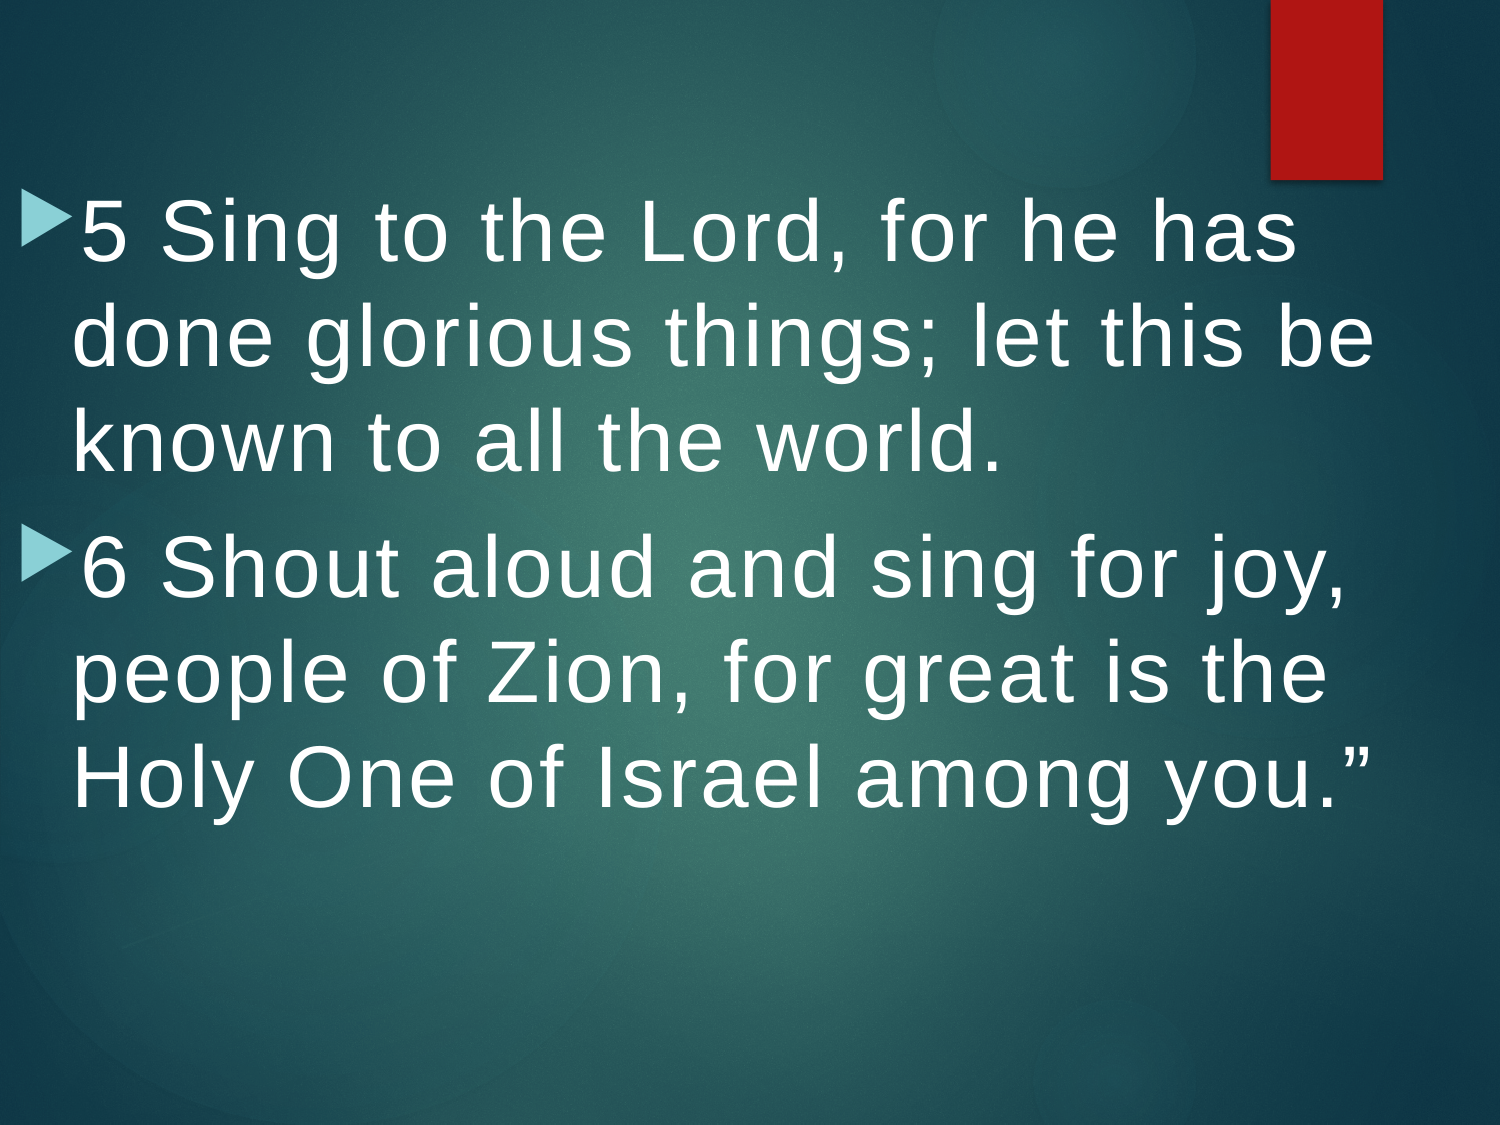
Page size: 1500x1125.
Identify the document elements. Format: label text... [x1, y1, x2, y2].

list 5 Sing to the Lord, for he has done glorious things; let this be known to all the world. 6 Shout aloud and sing for joy, people of Zion, for great is the Holy One of Israel among you.” [0, 166, 1459, 898]
